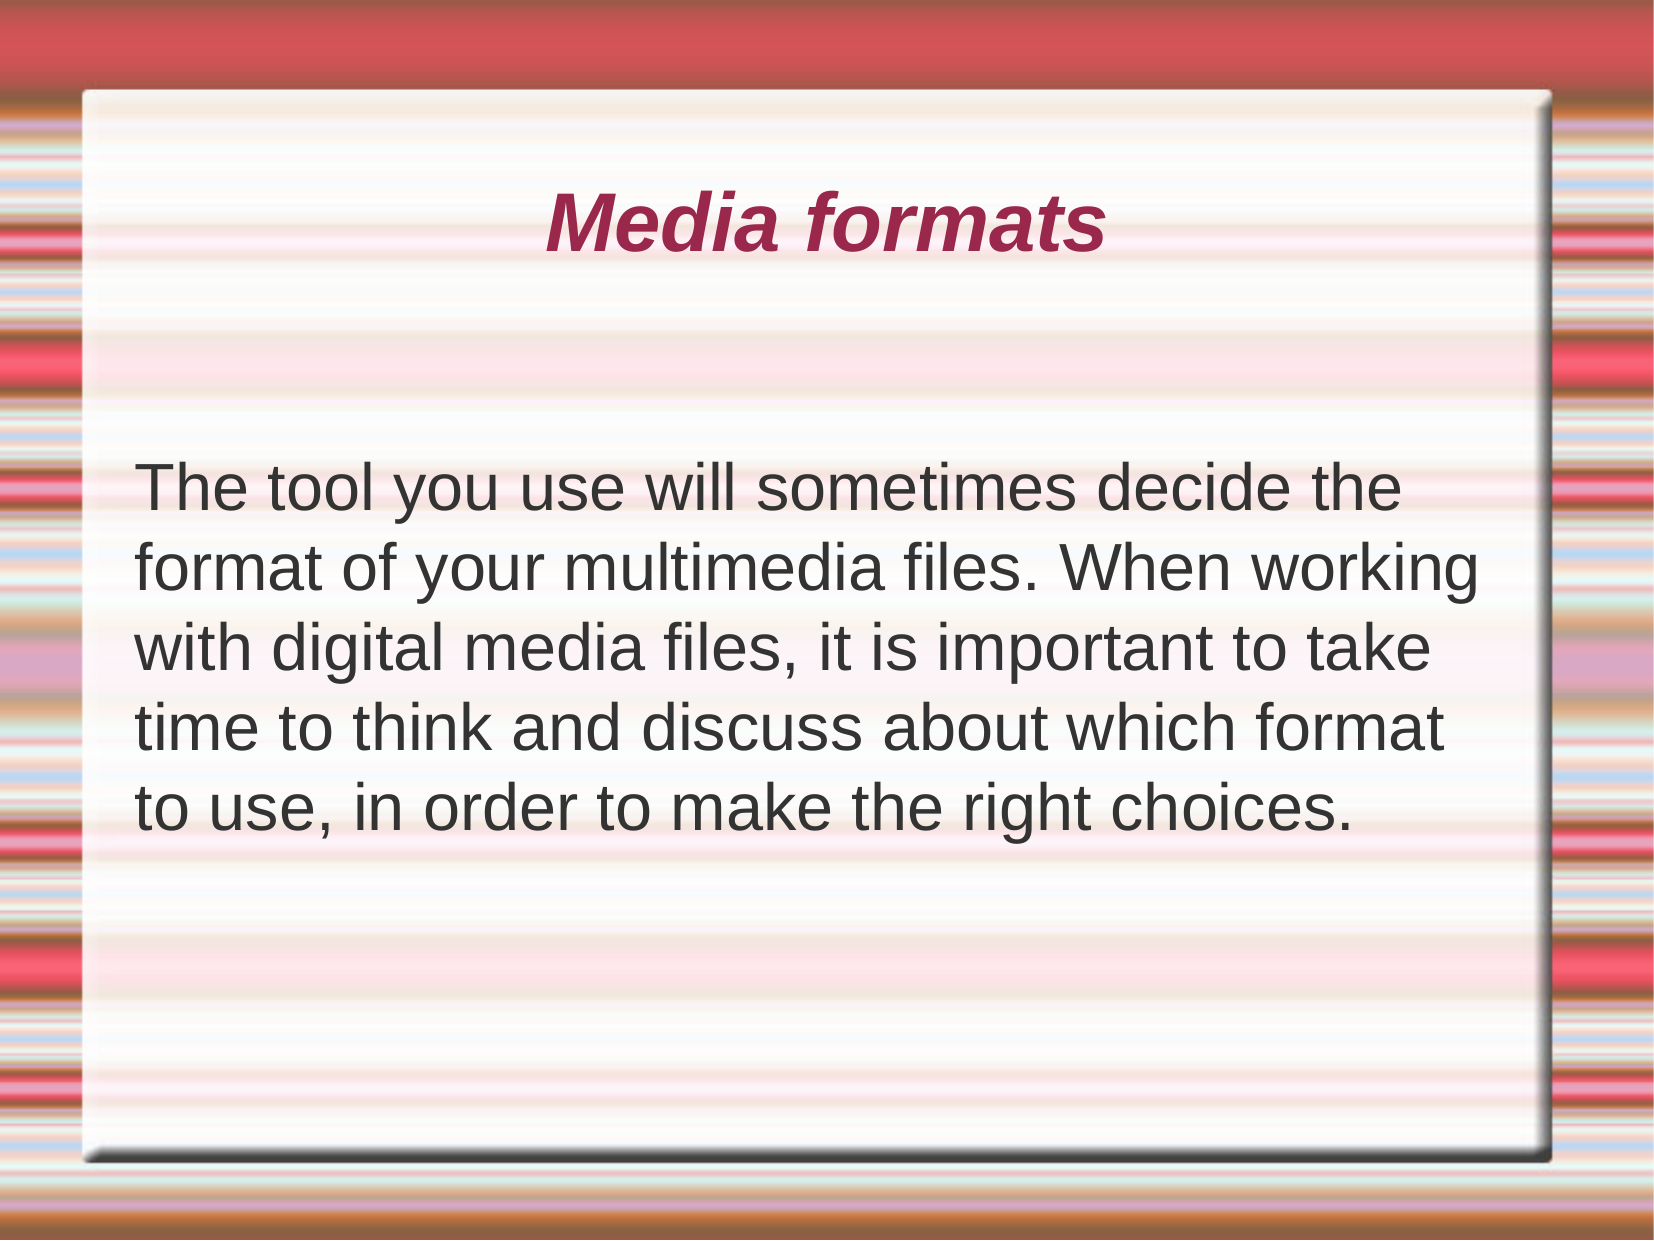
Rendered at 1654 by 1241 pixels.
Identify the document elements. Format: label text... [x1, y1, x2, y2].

list The tool you use will sometimes decide the format of your multimedia files. When working with digital media files, it is important to take time to think and discuss about which format to use, in order to make the right choices. [134, 350, 1517, 1133]
picture [0, 0, 1654, 1240]
title Media formats [121, 114, 1534, 323]
